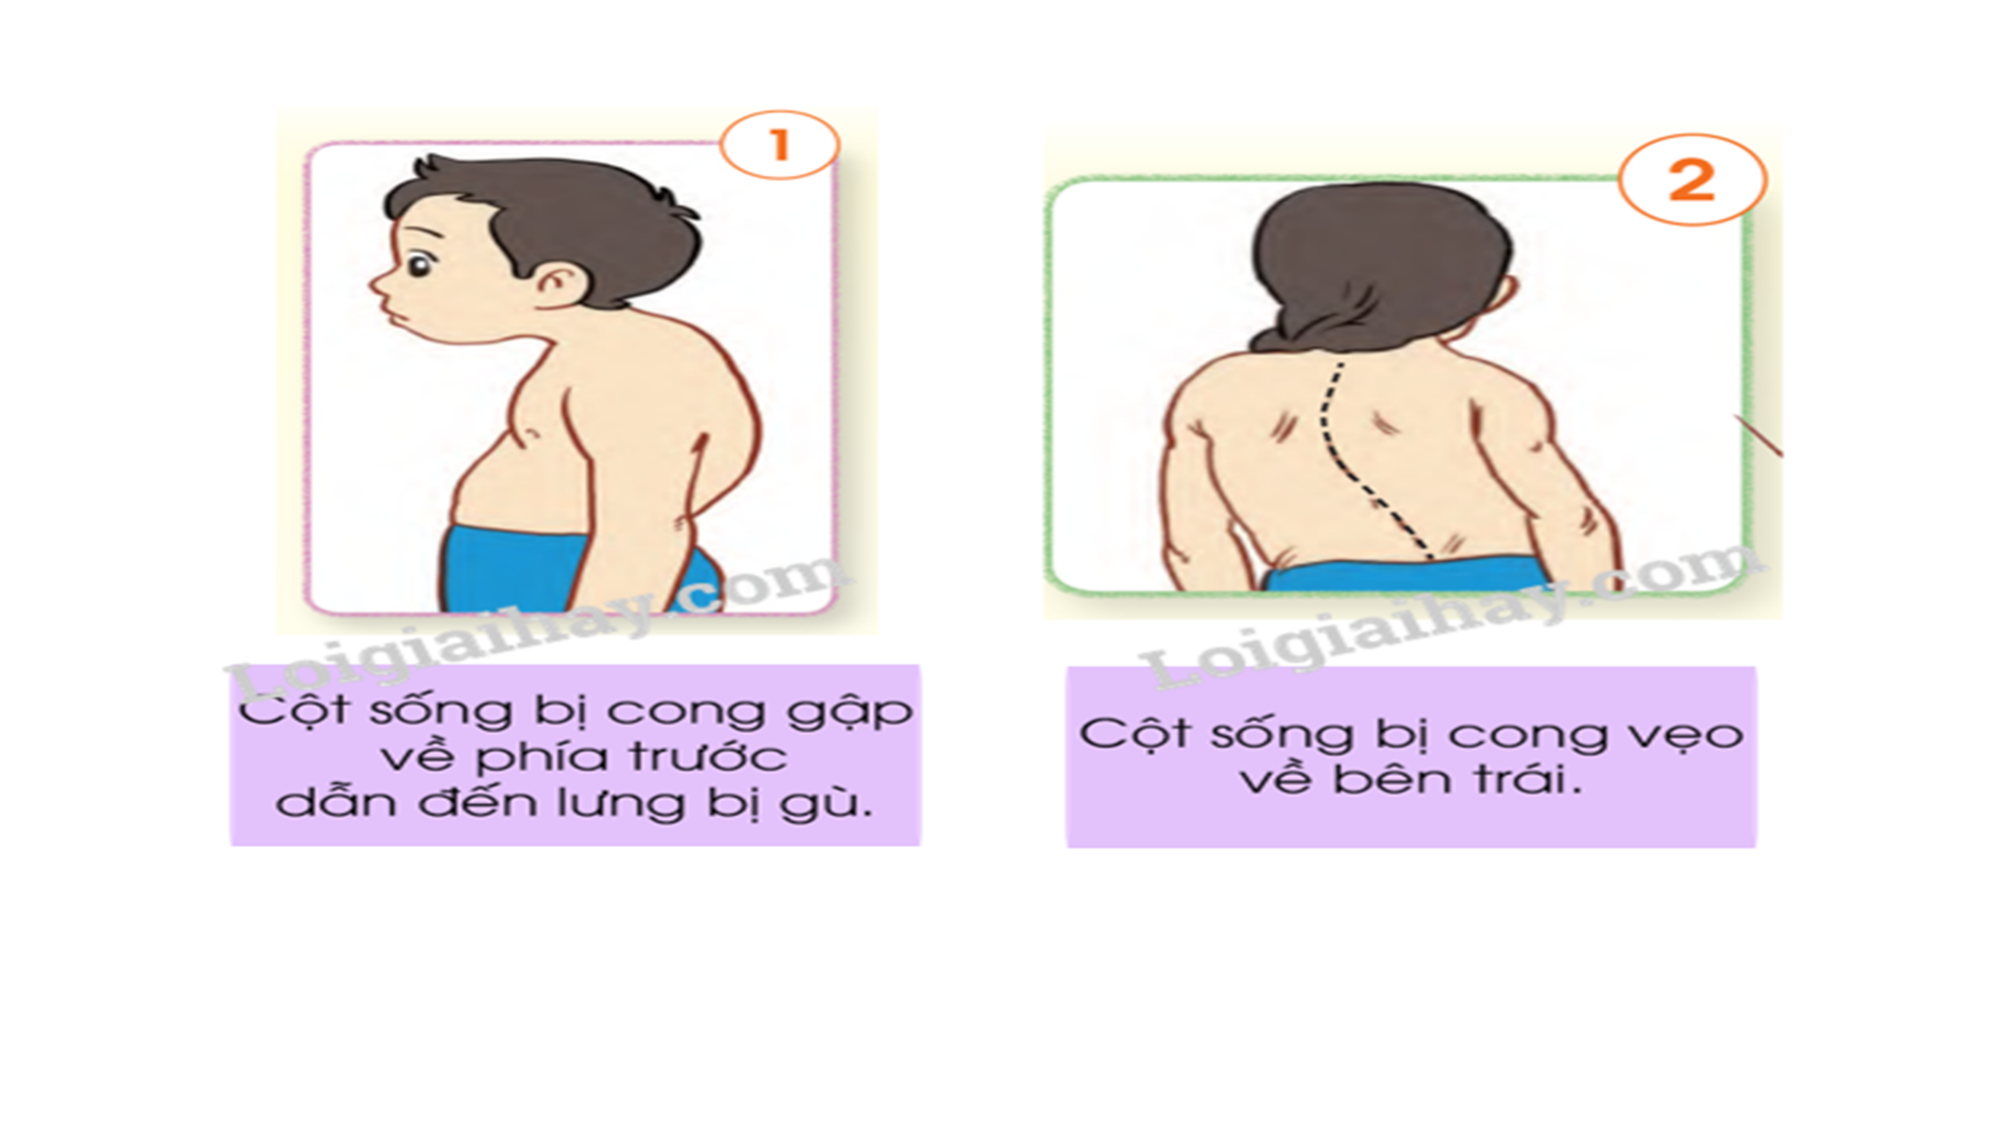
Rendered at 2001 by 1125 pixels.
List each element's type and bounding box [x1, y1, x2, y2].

picture [210, 101, 1790, 858]
